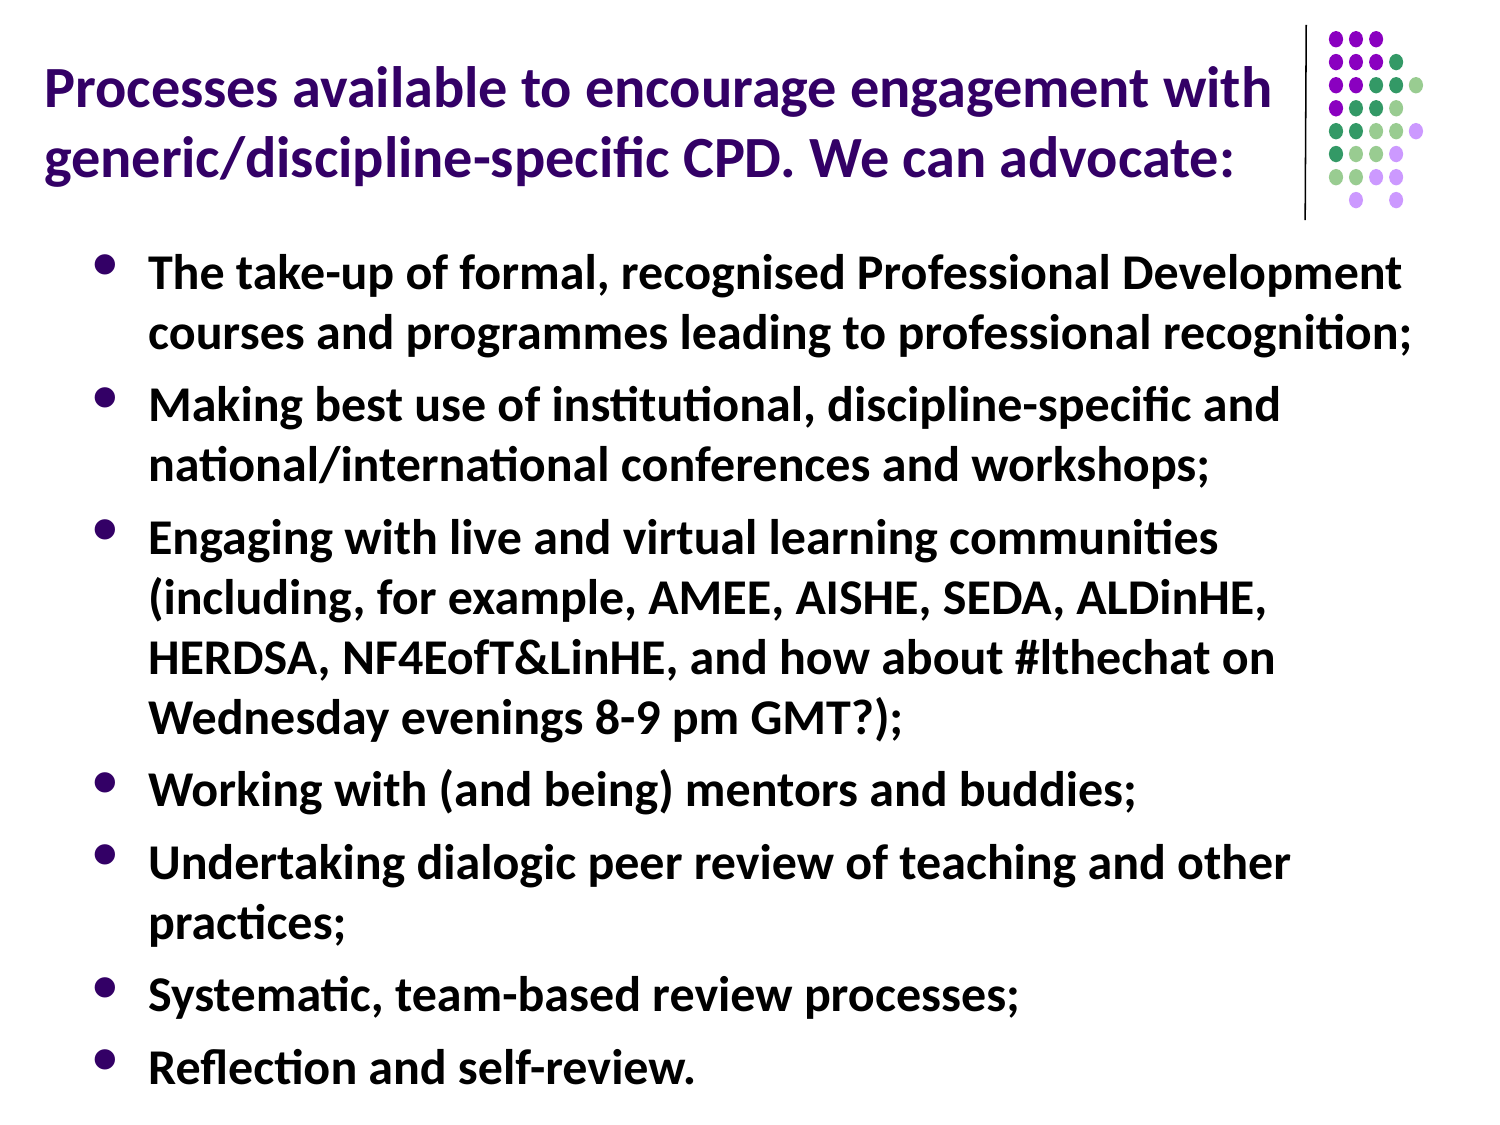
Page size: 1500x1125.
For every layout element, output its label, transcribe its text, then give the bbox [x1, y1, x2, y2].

title Processes available to encourage engagement with generic/discipline-specific CPD. We can advocate: [29, 19, 1341, 197]
list The take-up of formal, recognised Professional Development courses and programmes leading to professional recognition; Making best use of institutional, discipline-specific and national/international conferences and workshops; Engaging with live and virtual learning communities (including, for example, AMEE, AISHE, SEDA, ALDinHE, HERDSA, NF4EofT&LinHE, and how about #lthechat on Wednesday evenings 8-9 pm GMT?); Working with (and being) mentors and buddies; Undertaking dialogic peer review of teaching and other practices; Systematic, team-based review processes; Reflection and self-review. [76, 231, 1459, 1018]
